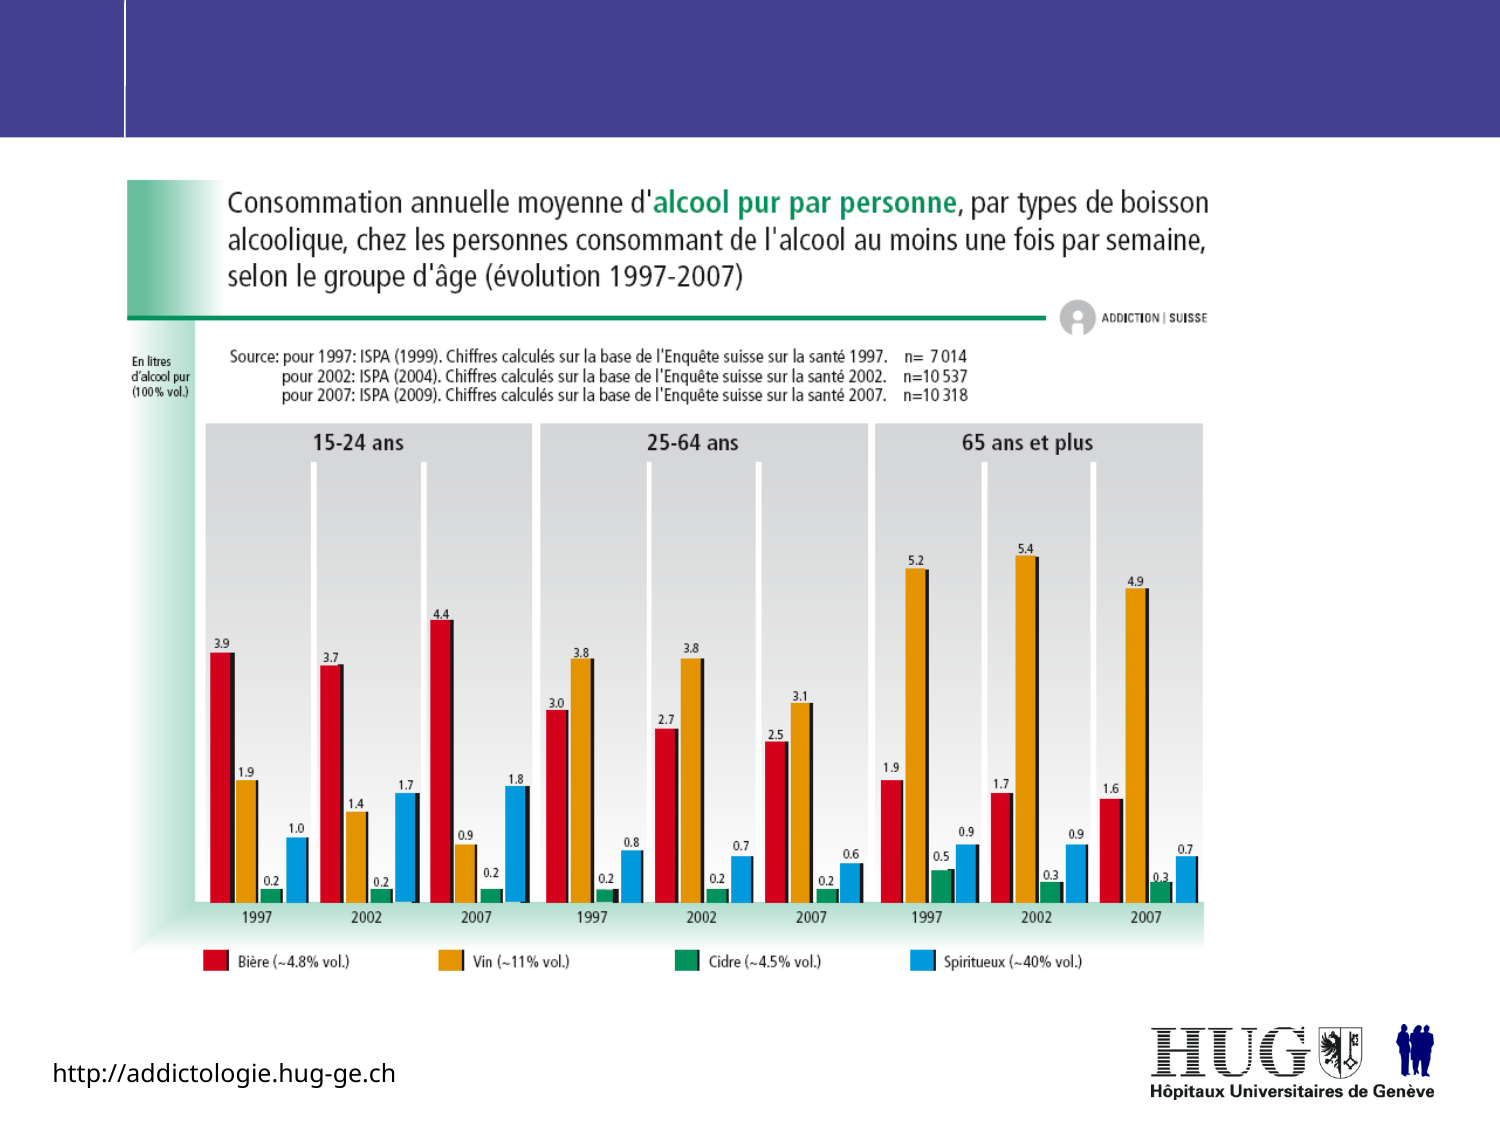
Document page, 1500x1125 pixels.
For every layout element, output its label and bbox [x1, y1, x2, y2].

picture [105, 152, 1231, 1007]
picture [1151, 1024, 1434, 1100]
